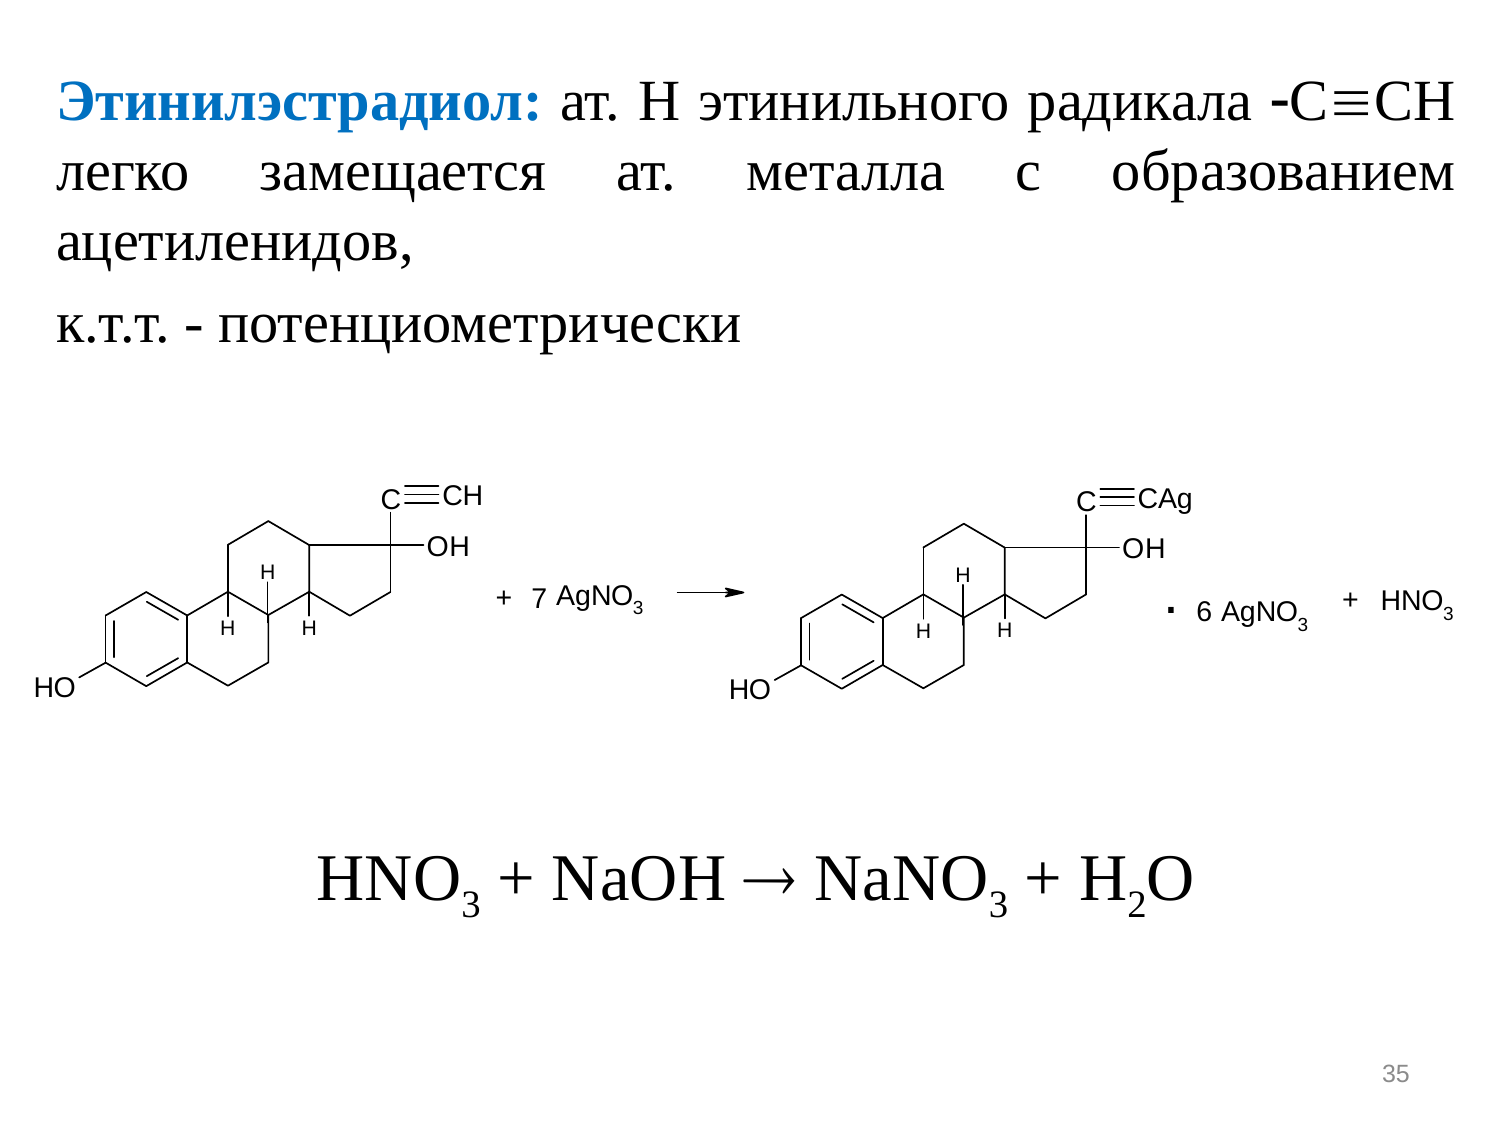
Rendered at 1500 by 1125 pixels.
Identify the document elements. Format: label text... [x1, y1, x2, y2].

slide_number 35 [1074, 1042, 1425, 1103]
list Этинилэстрадиол: ат. H этинильного радикала CCH легко замещается ат. металла с образованием ацетиленидов, к.т.т. - потенциометрически HNO3 + NaOH  NaNO3 + H2O [41, 54, 1471, 1071]
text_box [29, 479, 1460, 712]
